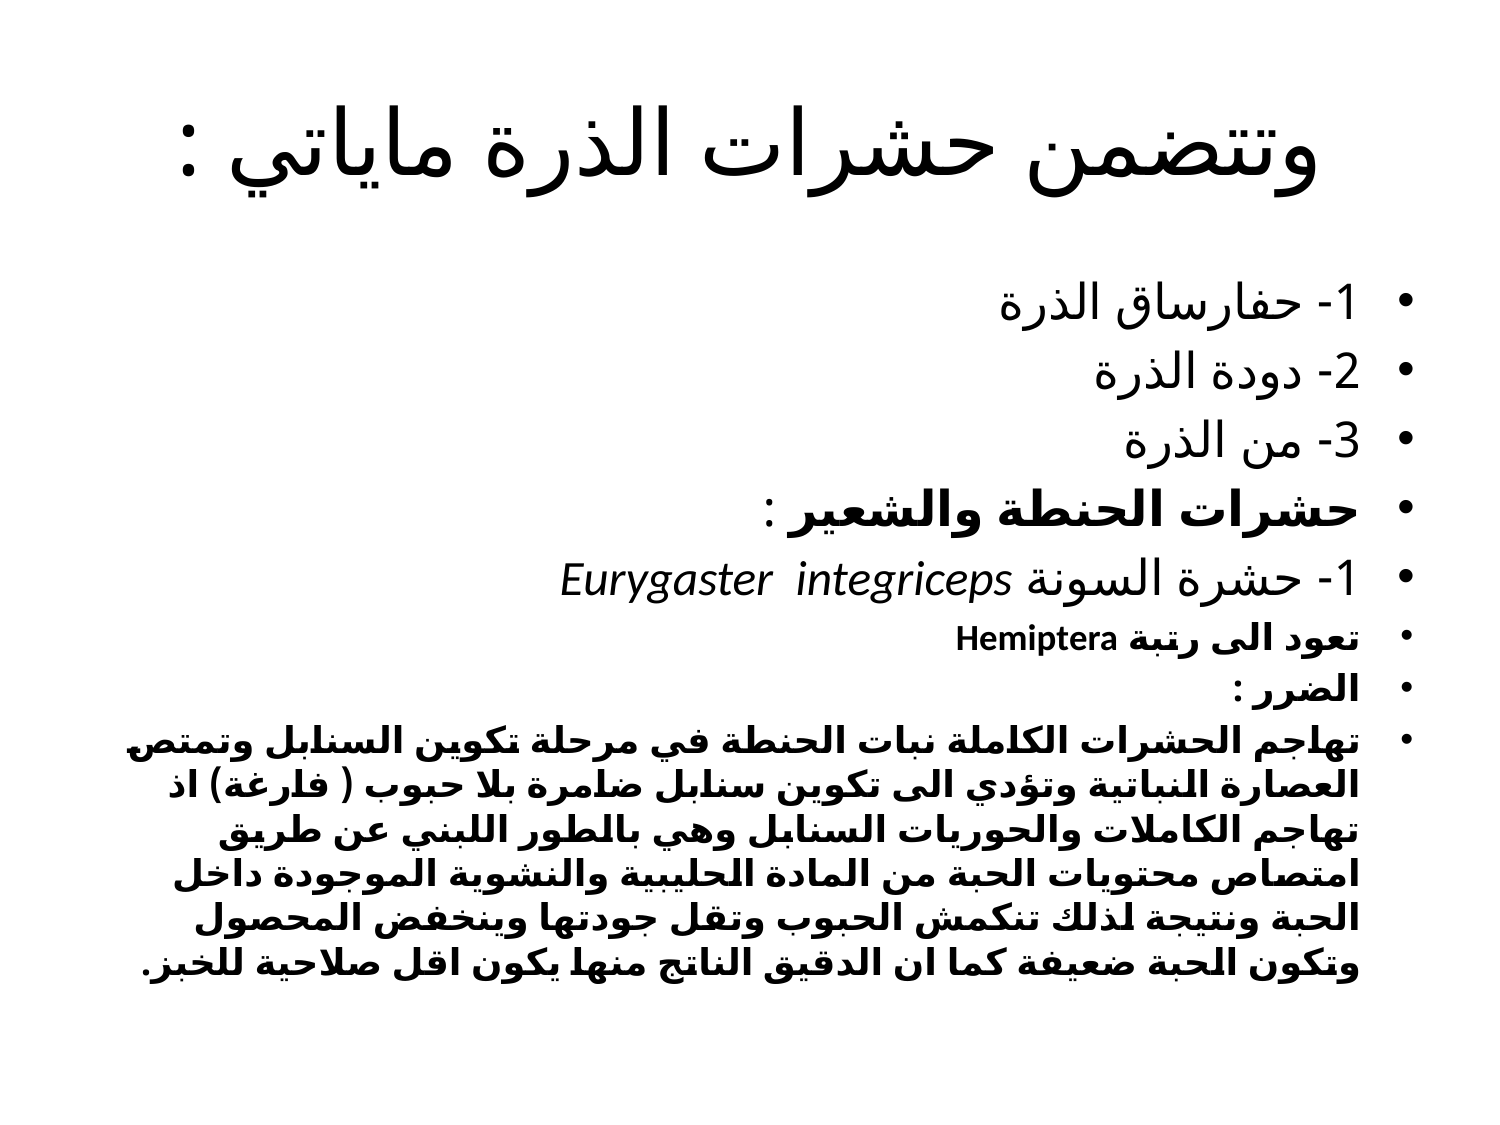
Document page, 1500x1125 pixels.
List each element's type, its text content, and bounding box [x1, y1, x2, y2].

list 1- حفارساق الذرة 2- دودة الذرة 3- من الذرة حشرات الحنطة والشعير : 1- حشرة السونة Eurygaster integriceps تعود الى رتبة Hemiptera الضرر : تهاجم الحشرات الكاملة نبات الحنطة في مرحلة تكوين السنابل وتمتص العصارة النباتية وتؤدي الى تكوين سنابل ضامرة بلا حبوب ( فارغة) اذ تهاجم الكاملات والحوريات السنابل وهي بالطور اللبني عن طريق امتصاص محتويات الحبة من المادة الحليبية والنشوية الموجودة داخل الحبة ونتيجة لذلك تنكمش الحبوب وتقل جودتها وينخفض المحصول وتكون الحبة ضعيفة كما ان الدقيق الناتج منها يكون اقل صلاحية للخبز. [75, 262, 1425, 1005]
title وتتضمن حشرات الذرة ماياتي : [75, 45, 1425, 233]
